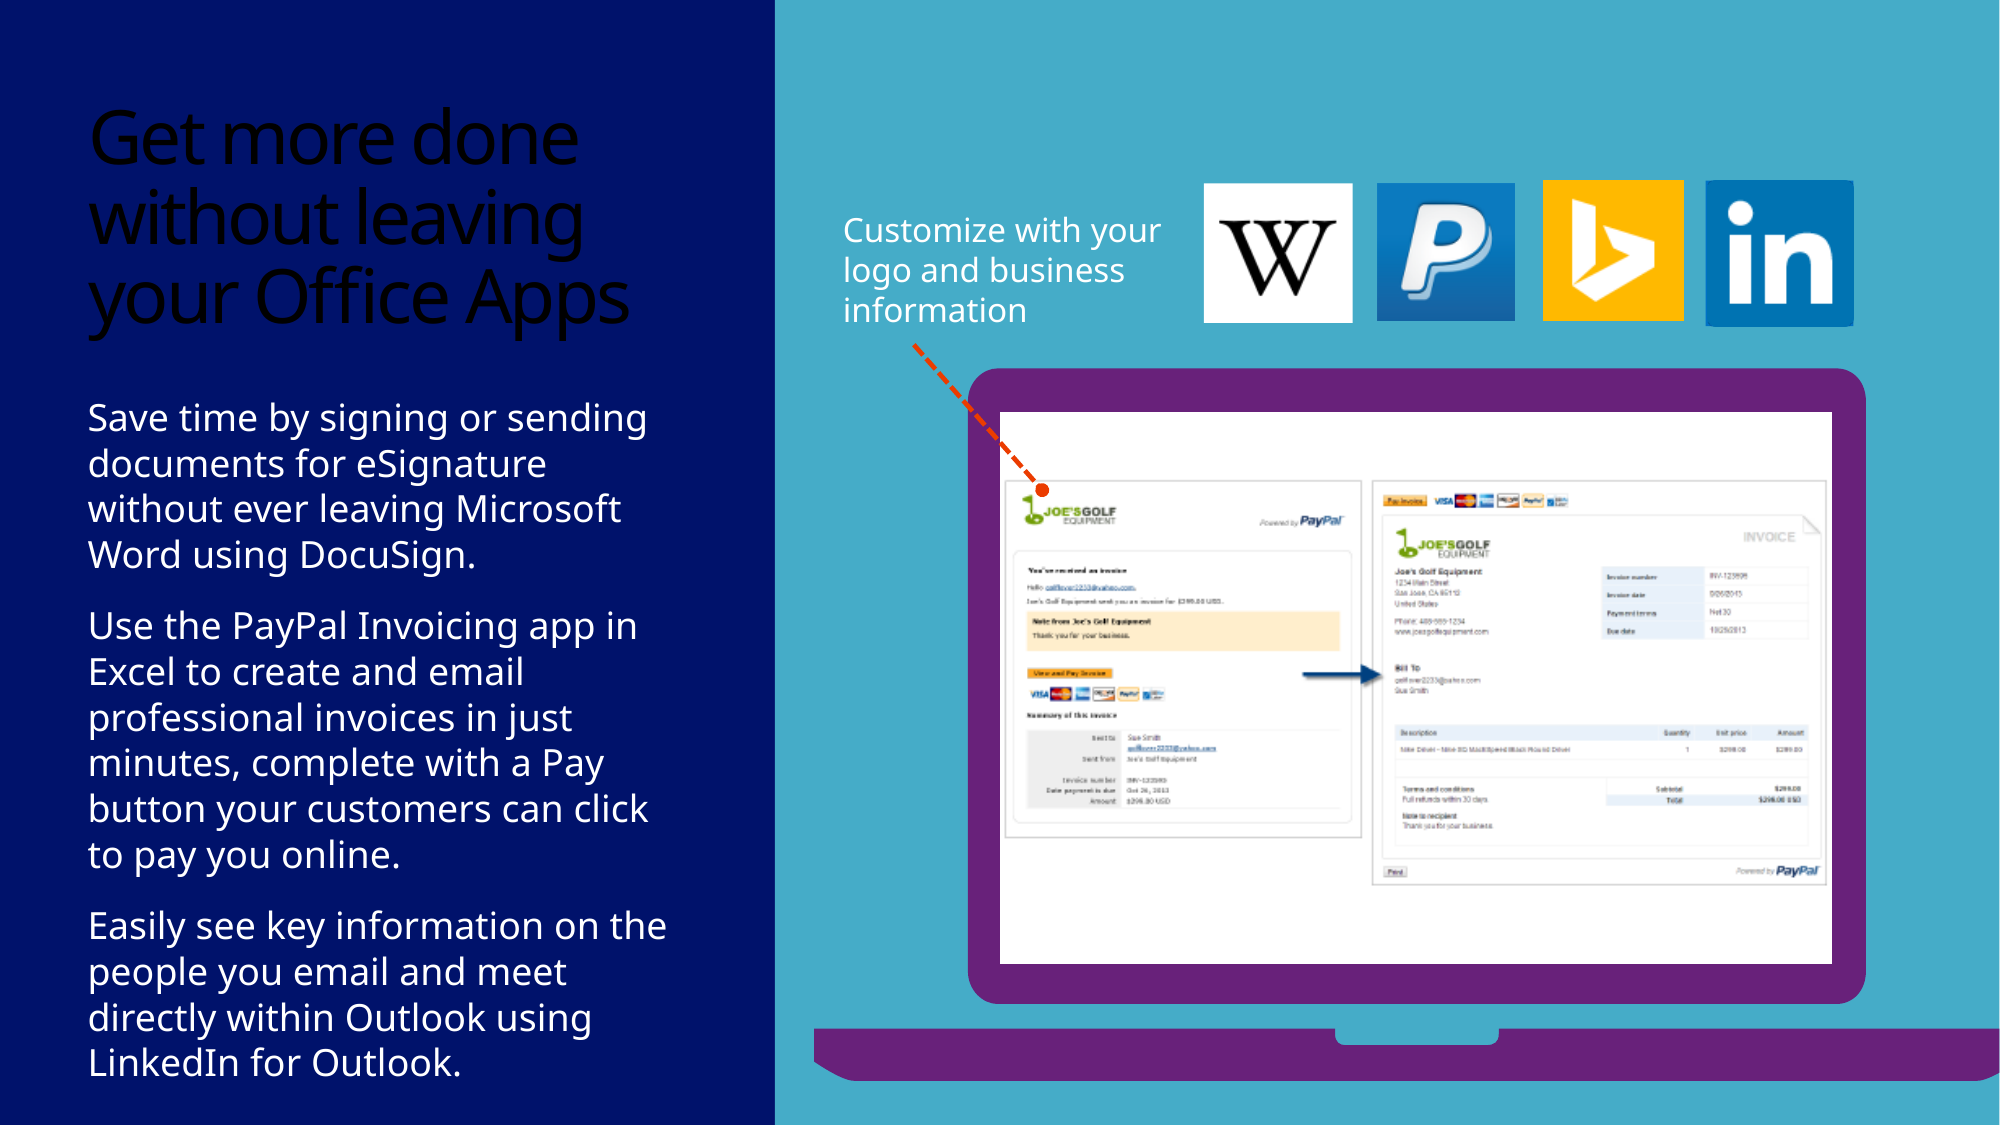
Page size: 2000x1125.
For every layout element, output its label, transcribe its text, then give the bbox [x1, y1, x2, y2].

text_box Customize with your logo and business information [828, 201, 1182, 337]
text_box [774, 0, 2000, 1125]
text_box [1203, 180, 1854, 327]
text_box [813, 368, 2000, 1081]
list Save time by signing or sending documents for eSignature without ever leaving Microsoft Word using DocuSign. Use the PayPal Invoicing app in Excel to create and email professional invoices in just minutes, complete with a Pay button your customers can click to pay you online. Easily see key information on the people you email and meet directly within Outlook using LinkedIn for Outlook. [87, 392, 677, 1105]
list Get more done without leaving your Office Apps [88, 40, 700, 339]
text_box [913, 344, 1043, 491]
